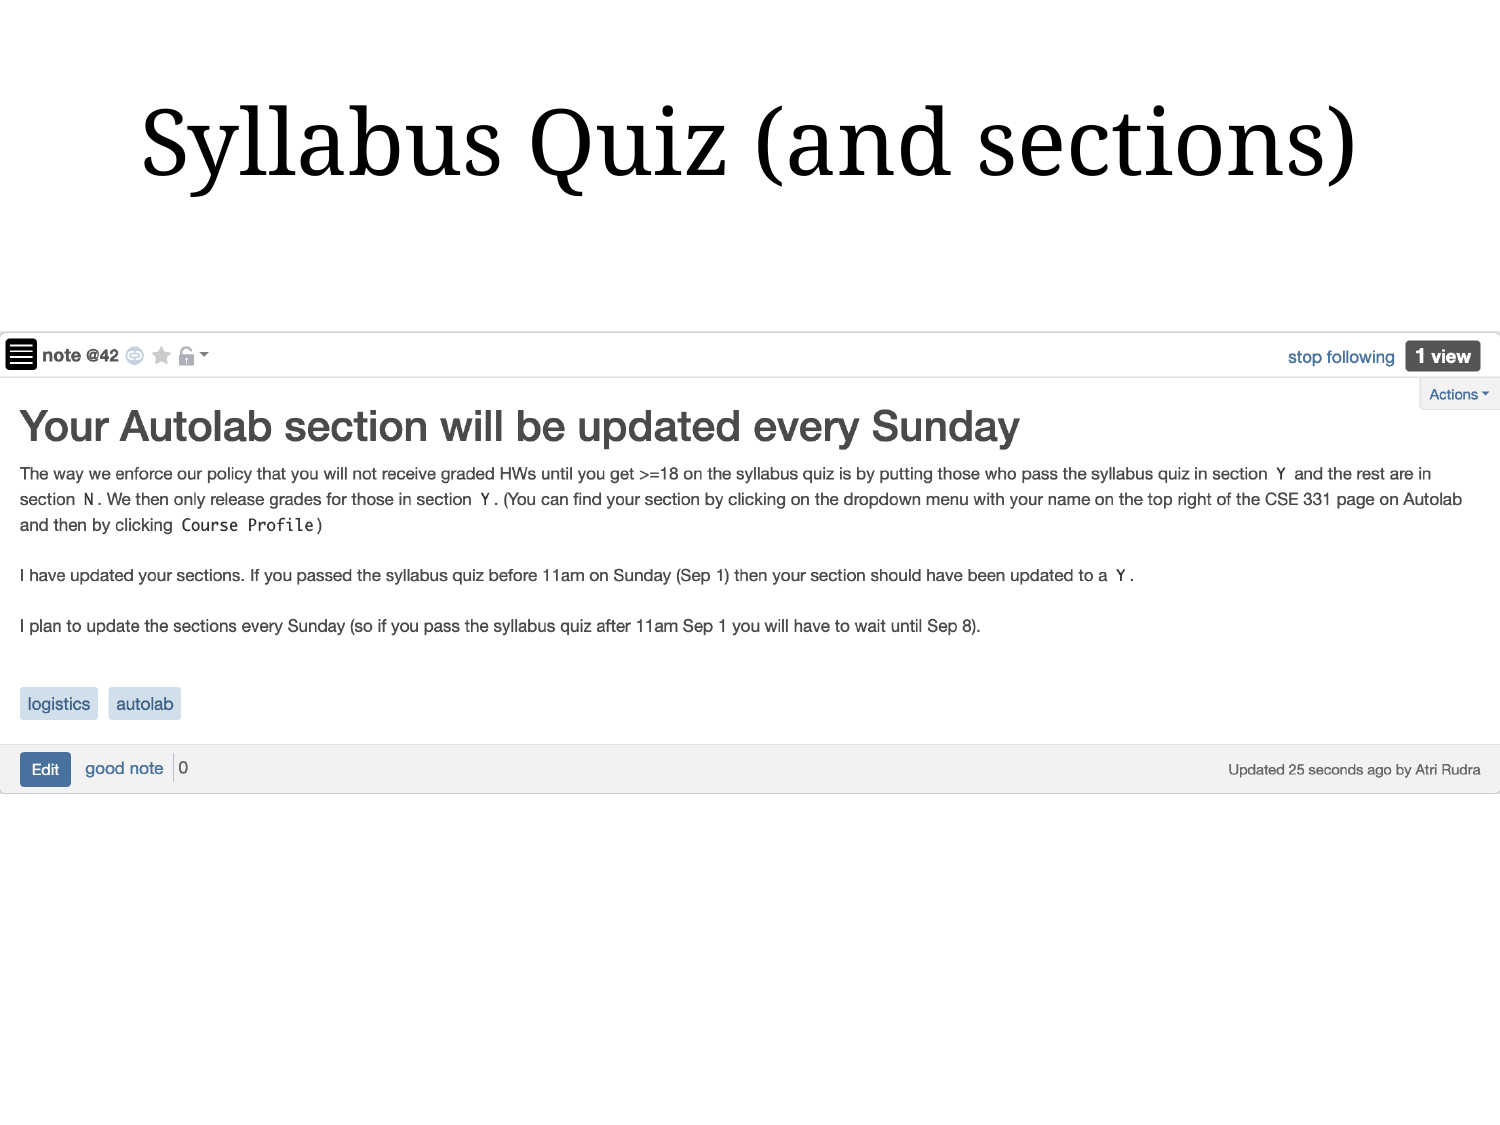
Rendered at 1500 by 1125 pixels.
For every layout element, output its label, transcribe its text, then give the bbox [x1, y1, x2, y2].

picture [0, 330, 1500, 795]
title Syllabus Quiz (and sections) [75, 45, 1425, 233]
